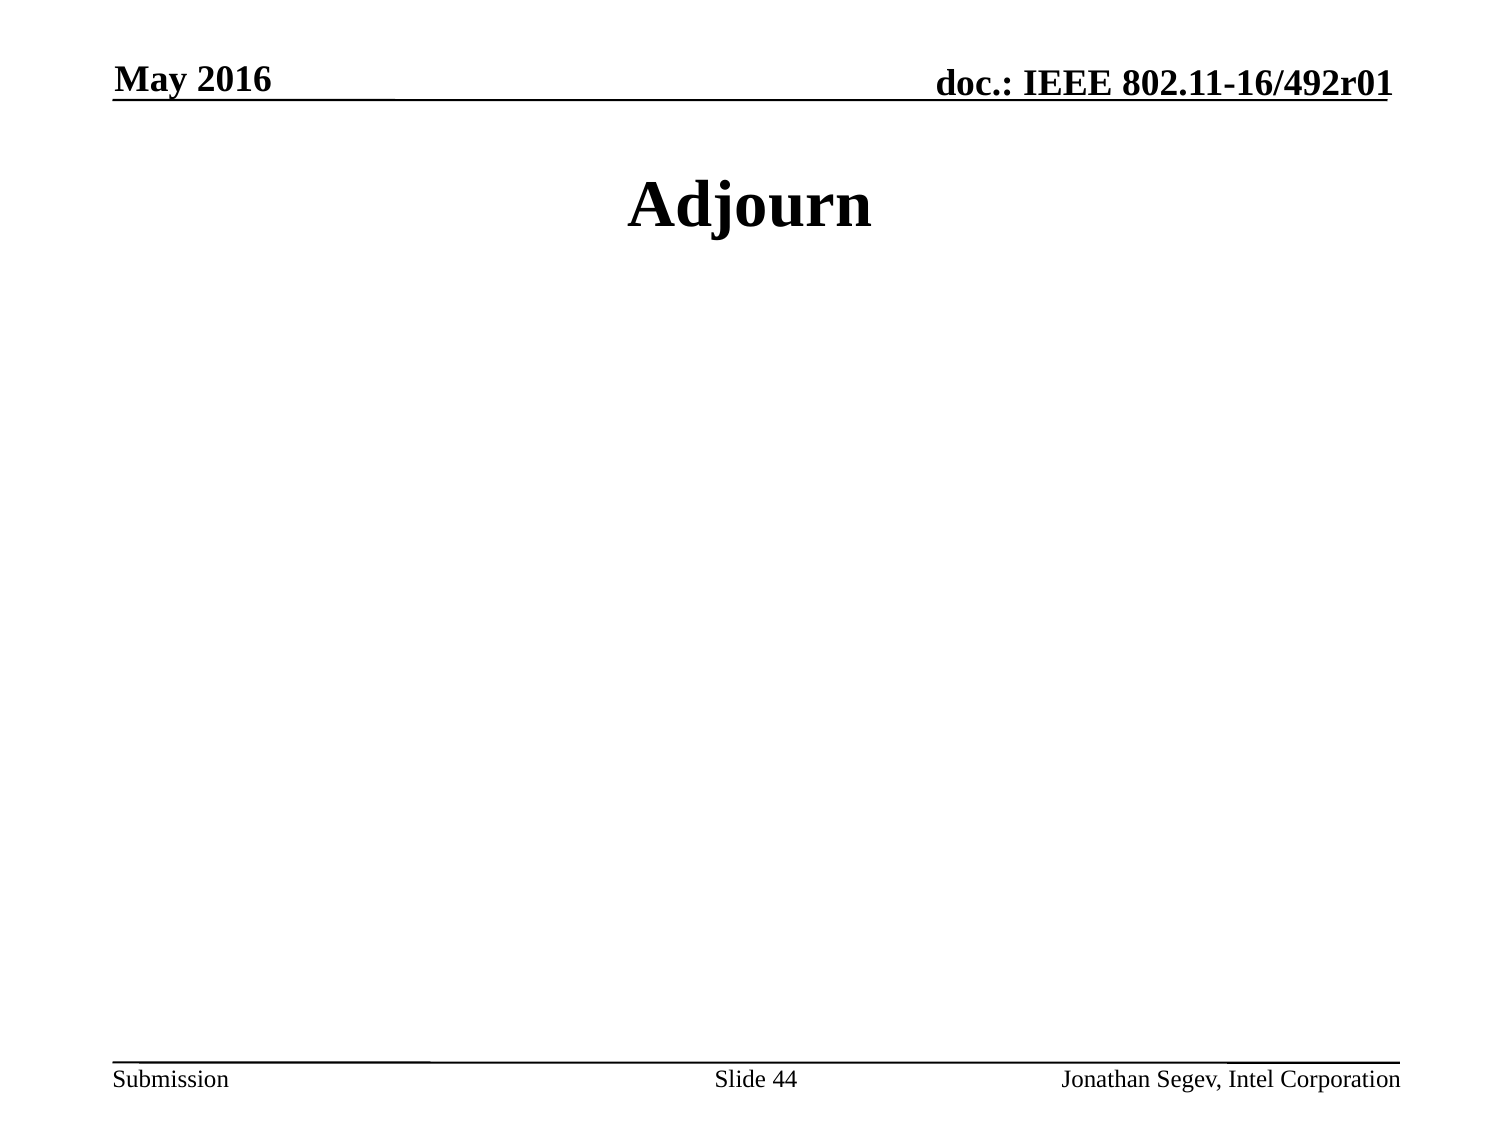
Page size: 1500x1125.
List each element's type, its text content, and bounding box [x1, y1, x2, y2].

slide_number Slide 44 [712, 1061, 800, 1123]
footer Jonathan Segev, Intel Corporation [878, 1061, 1402, 1093]
title Adjourn [112, 112, 1388, 288]
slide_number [114, 54, 423, 100]
